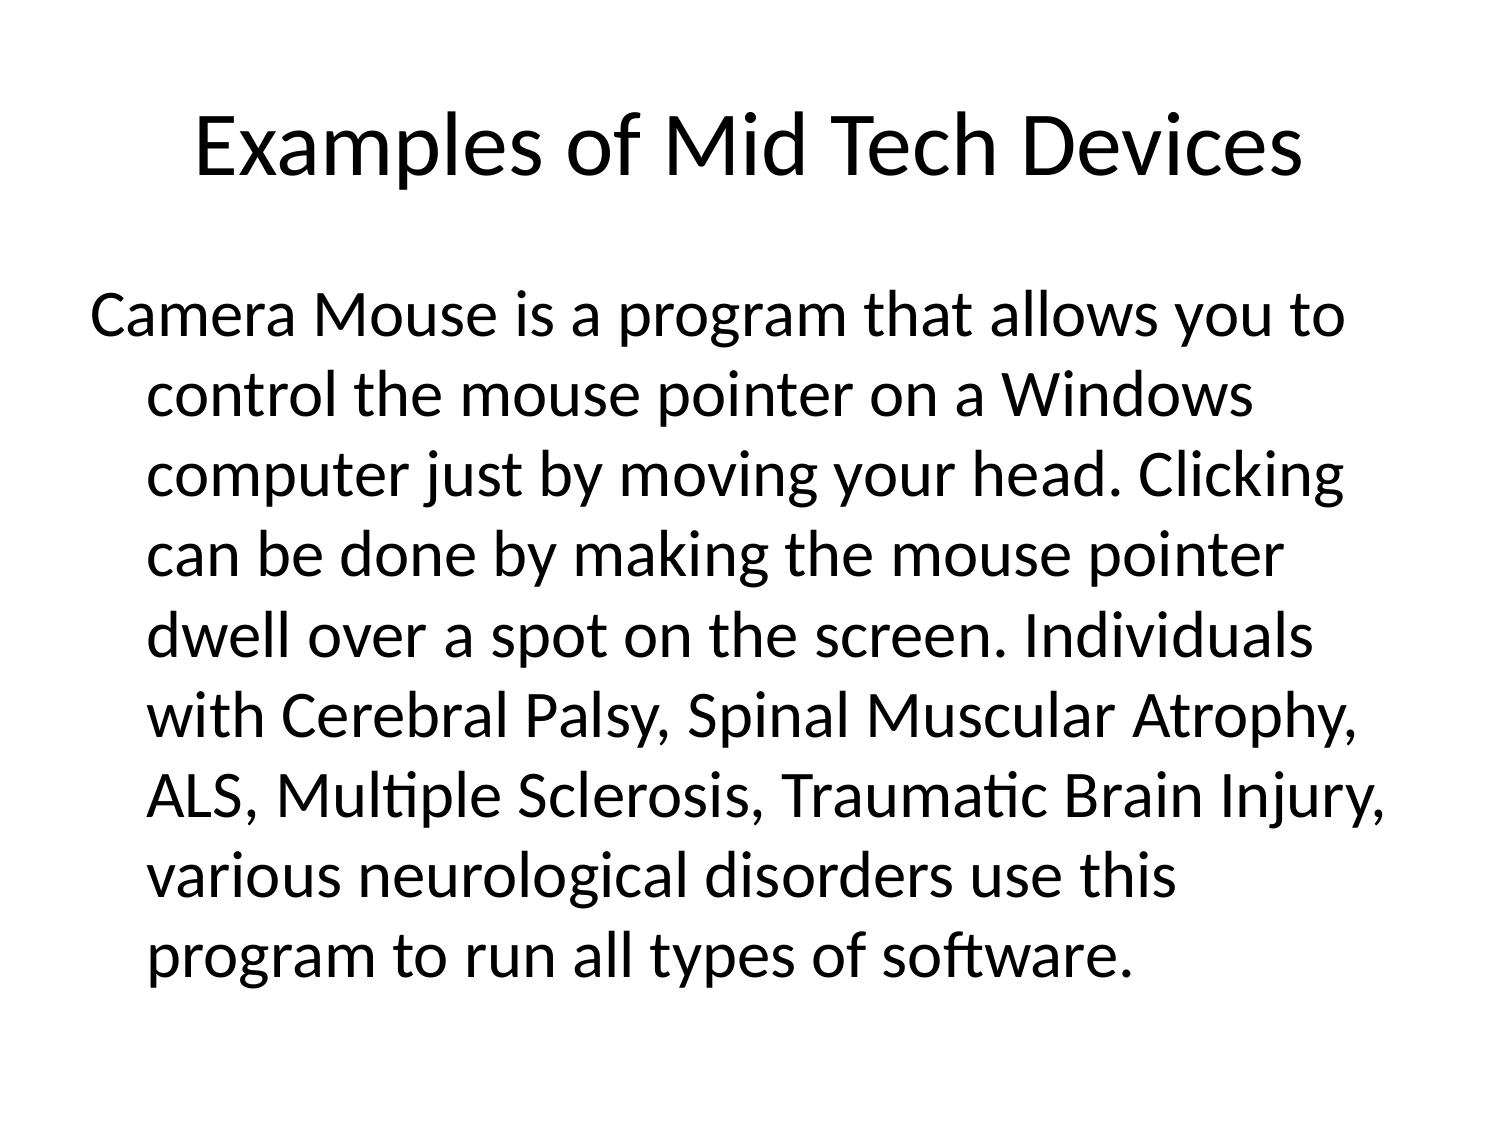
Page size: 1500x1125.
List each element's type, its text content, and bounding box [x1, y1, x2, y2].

list Camera Mouse is a program that allows you to control the mouse pointer on a Windows computer just by moving your head. Clicking can be done by making the mouse pointer dwell over a spot on the screen. Individuals with Cerebral Palsy, Spinal Muscular Atrophy, ALS, Multiple Sclerosis, Traumatic Brain Injury, various neurological disorders use this program to run all types of software. [75, 262, 1425, 1005]
title Examples of Mid Tech Devices [75, 45, 1425, 233]
